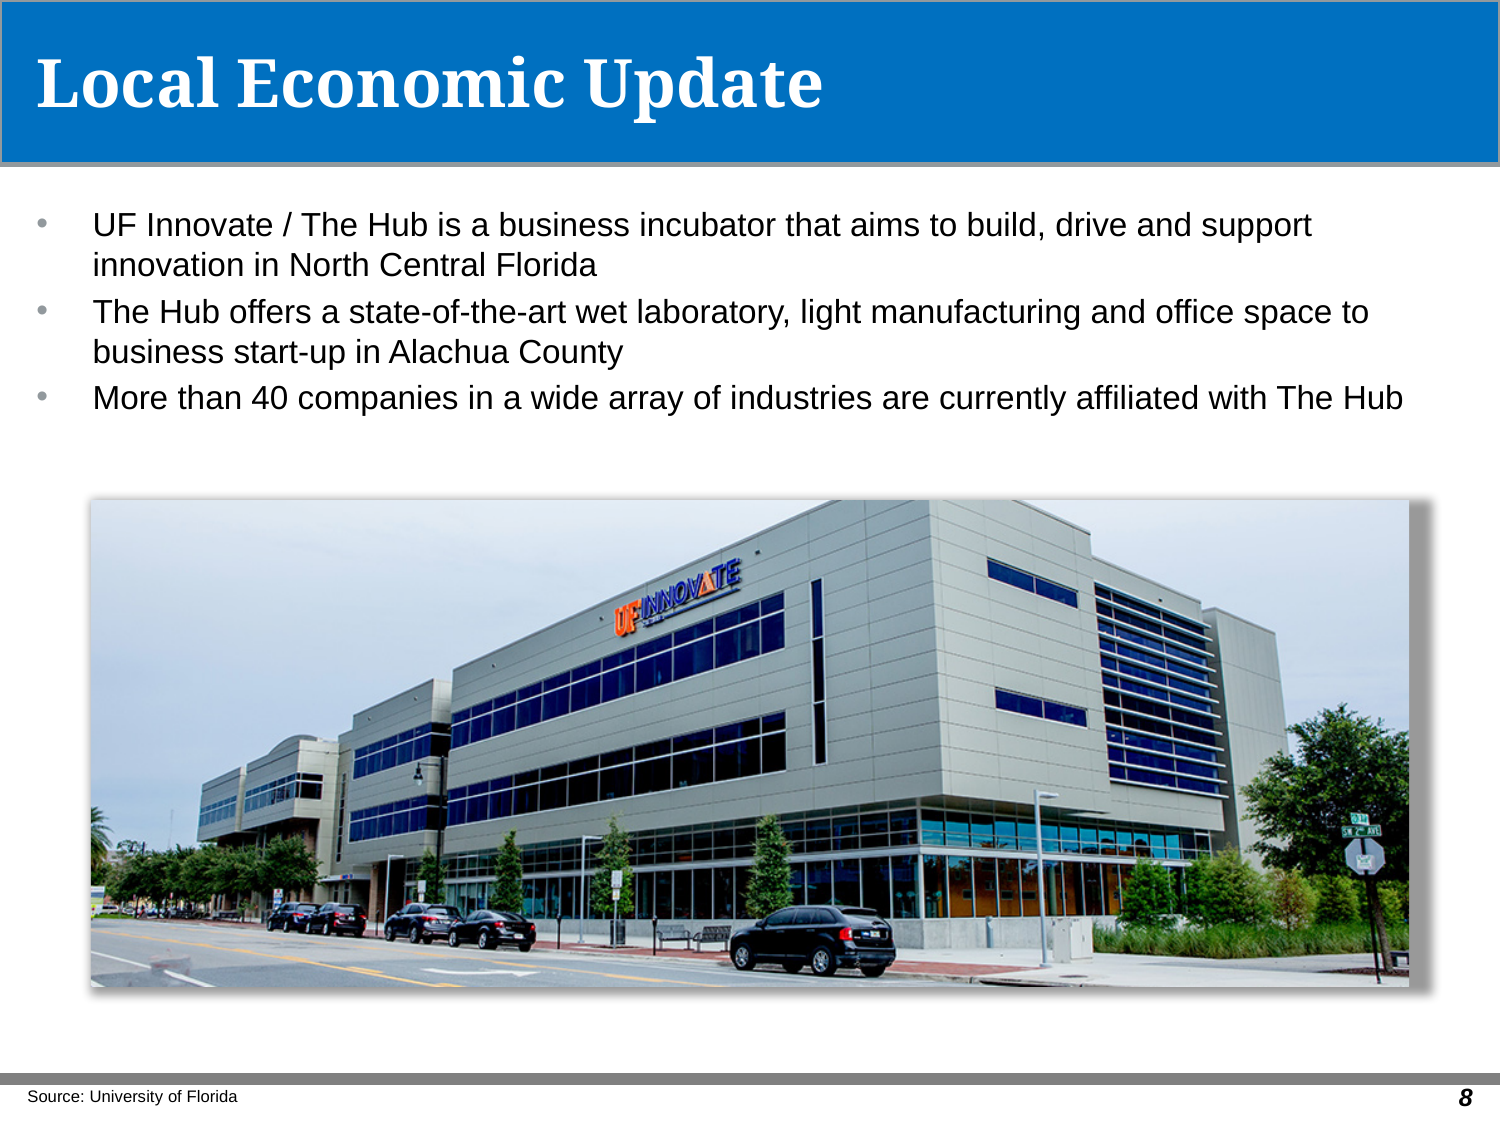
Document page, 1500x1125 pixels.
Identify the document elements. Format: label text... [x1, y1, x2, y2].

picture [90, 500, 1410, 988]
title Local Economic Update [21, 0, 1479, 175]
text_box Source: University of Florida [12, 1078, 504, 1114]
list UF Innovate / The Hub is a business incubator that aims to build, drive and support innovation in North Central Florida The Hub offers a state-of-the-art wet laboratory, light manufacturing and office space to business start-up in Alachua County More than 40 companies in a wide array of industries are currently affiliated with The Hub [21, 195, 1479, 1019]
slide_number 8 [1137, 1066, 1488, 1125]
